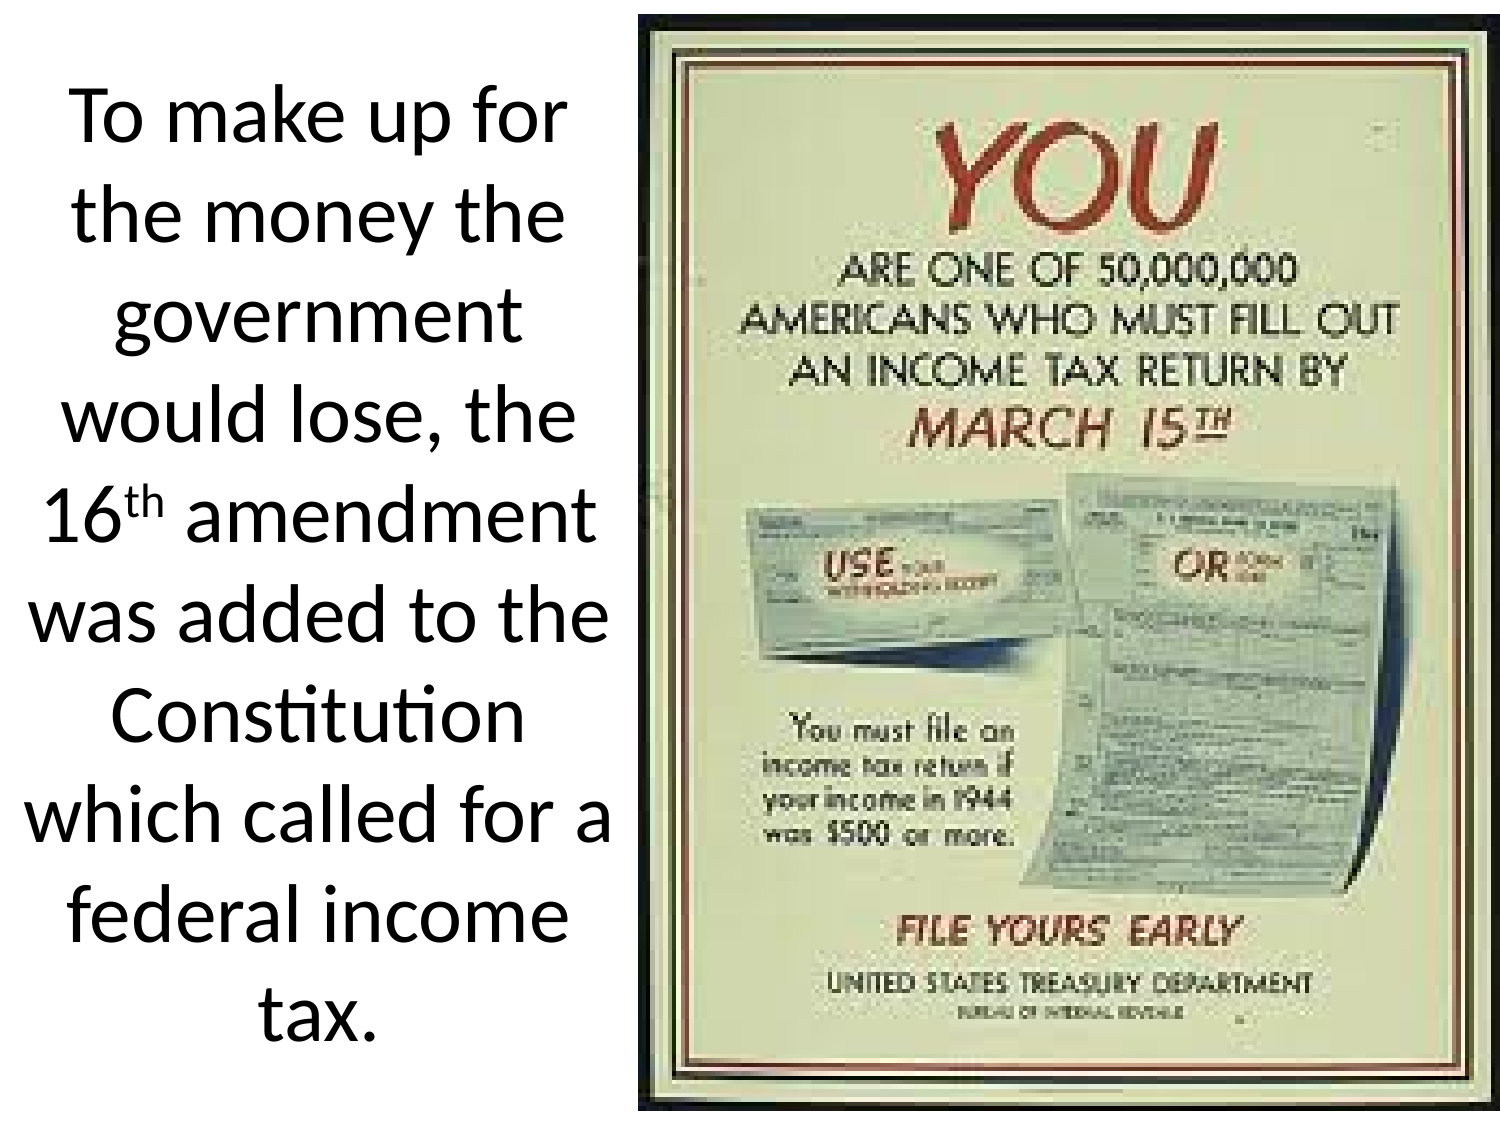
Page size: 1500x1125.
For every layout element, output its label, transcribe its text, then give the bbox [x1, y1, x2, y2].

picture [637, 14, 1500, 1111]
text_box To make up for the money the government would lose, the 16th amendment was added to the Constitution which called for a federal income tax. [0, 51, 632, 1066]
